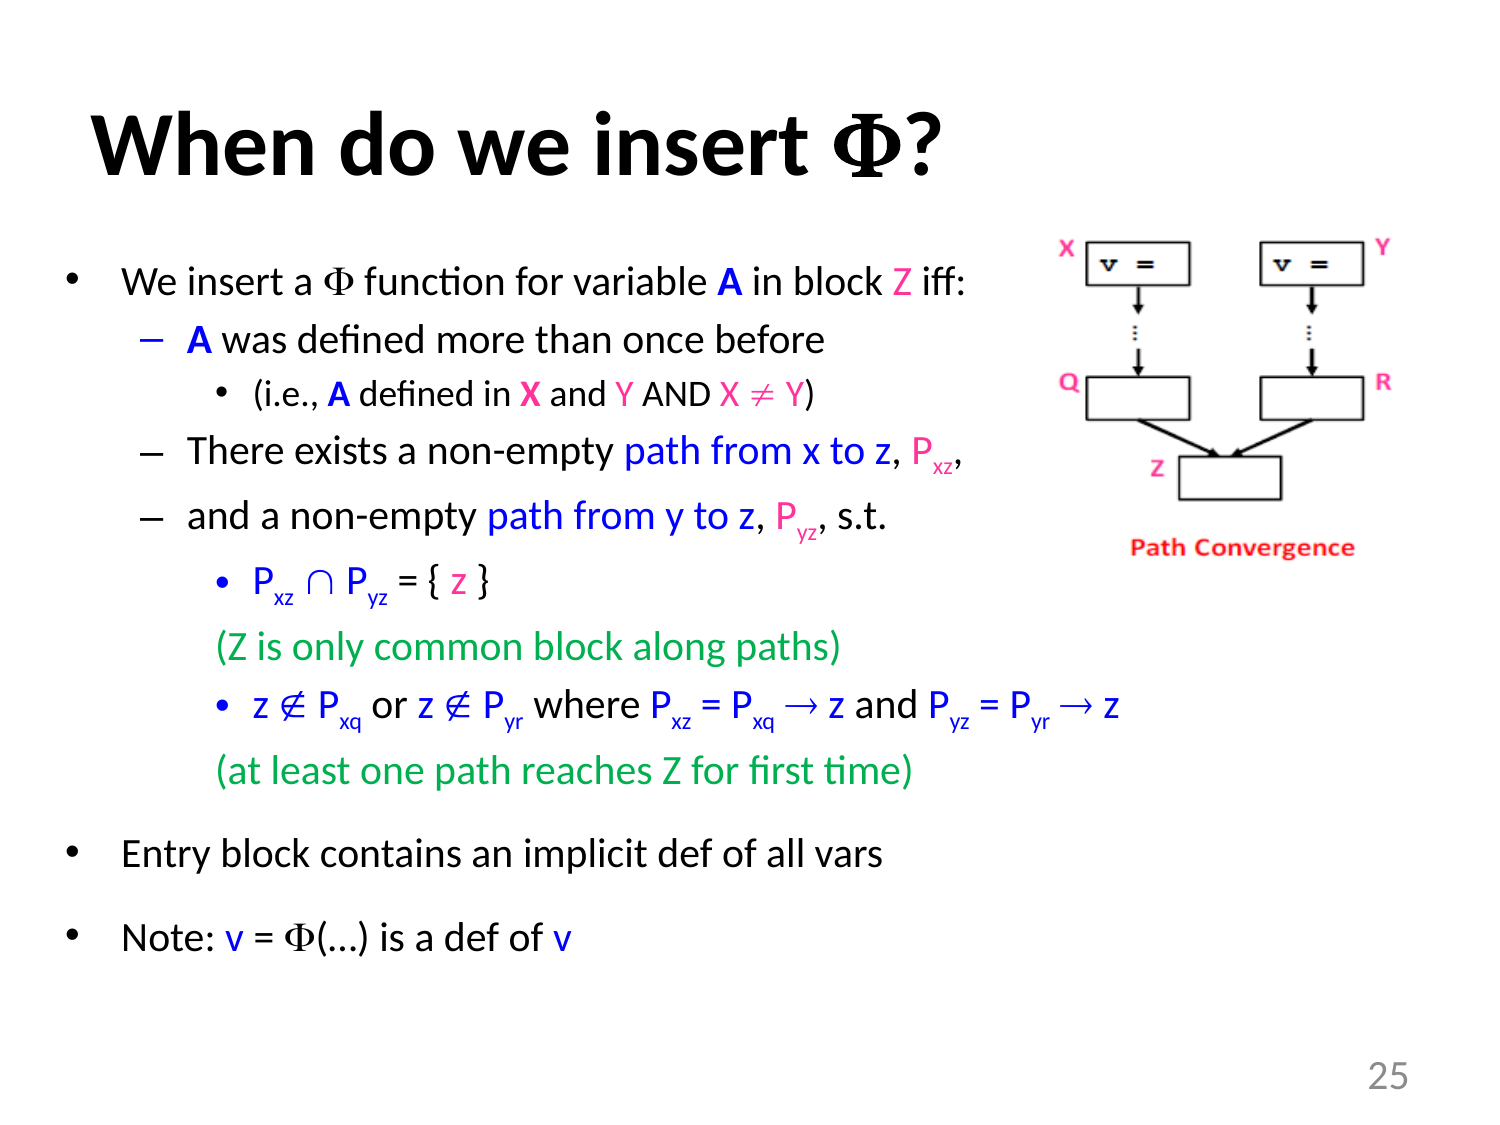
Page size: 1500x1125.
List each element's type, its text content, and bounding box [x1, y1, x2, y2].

title When do we insert ? [75, 45, 1425, 187]
slide_number 25 [1074, 1042, 1425, 1103]
picture [1024, 222, 1404, 571]
list We insert a  function for variable A in block Z iff: A was defined more than once before (i.e., A defined in X and Y AND X  Y) There exists a non-empty path from x to z, Pxz, and a non-empty path from y to z, Pyz, s.t. Pxz  Pyz = { z } (Z is only common block along paths) z  Pxq or z  Pyr where Pxz = Pxq  z and Pyz = Pyr  z (at least one path reaches Z for first time) Entry block contains an implicit def of all vars Note: v = (…) is a def of v [50, 187, 1450, 1025]
